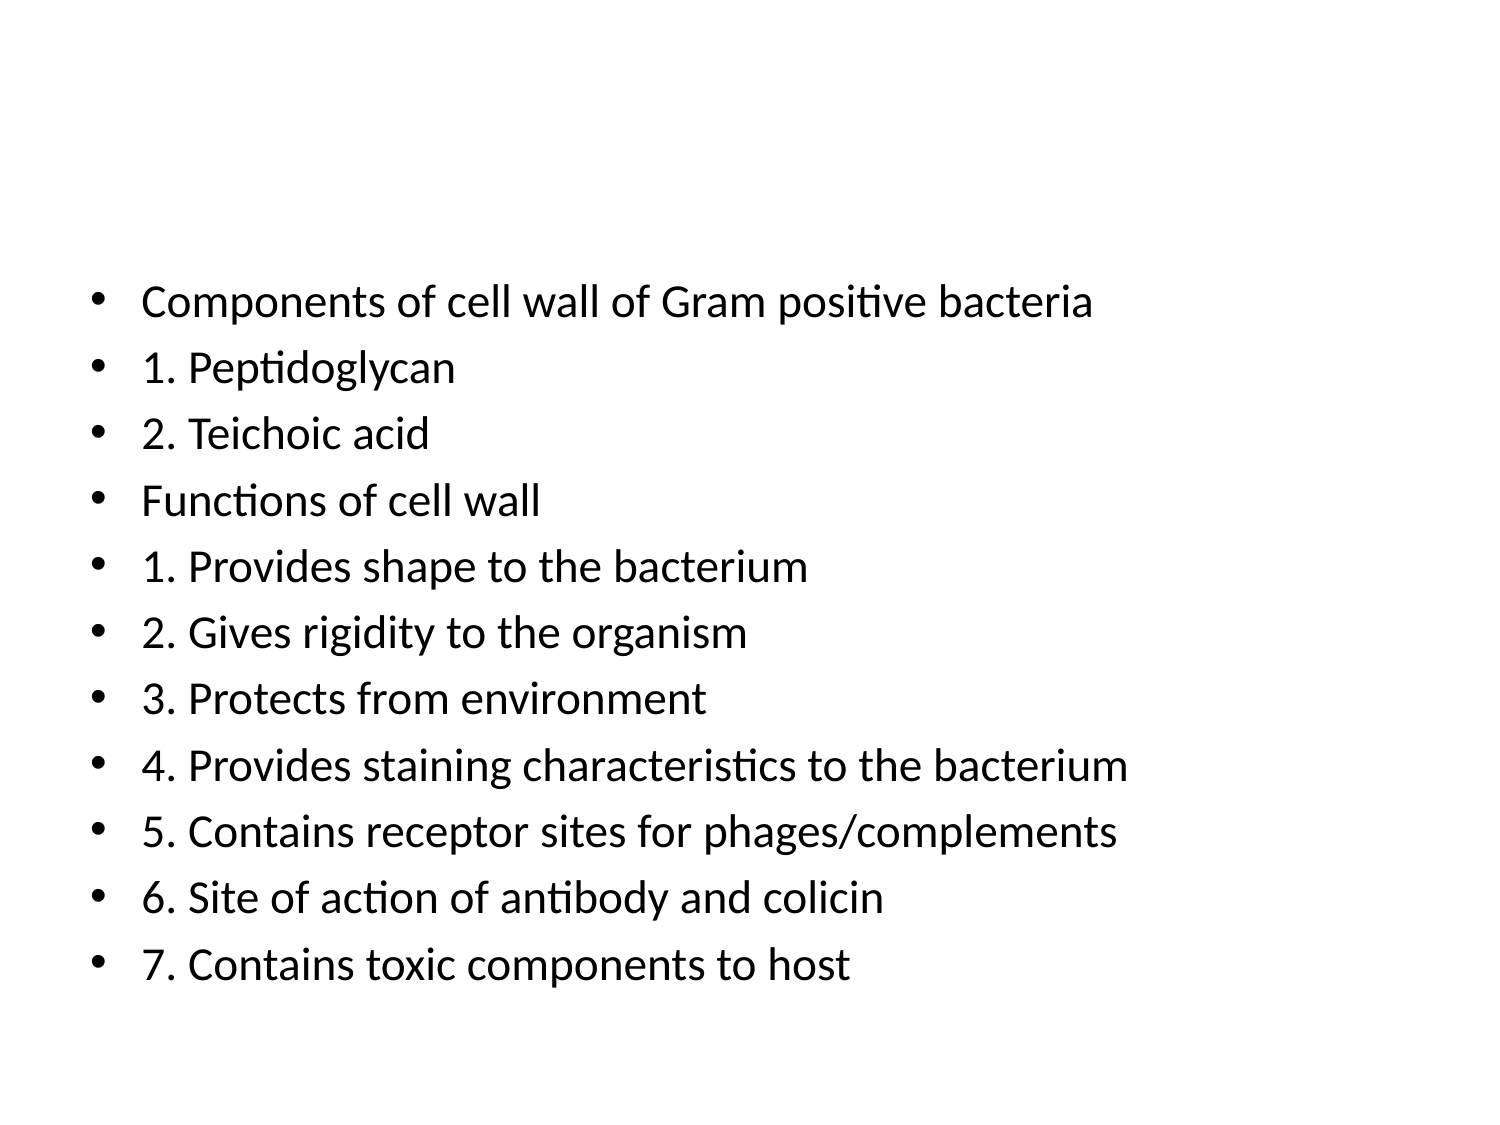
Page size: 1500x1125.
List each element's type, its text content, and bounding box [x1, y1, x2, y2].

list Components of cell wall of Gram positive bacteria 1. Peptidoglycan 2. Teichoic acid Functions of cell wall 1. Provides shape to the bacterium 2. Gives rigidity to the organism 3. Protects from environment 4. Provides staining characteristics to the bacterium 5. Contains receptor sites for phages/complements 6. Site of action of antibody and colicin 7. Contains toxic components to host [75, 262, 1425, 1005]
